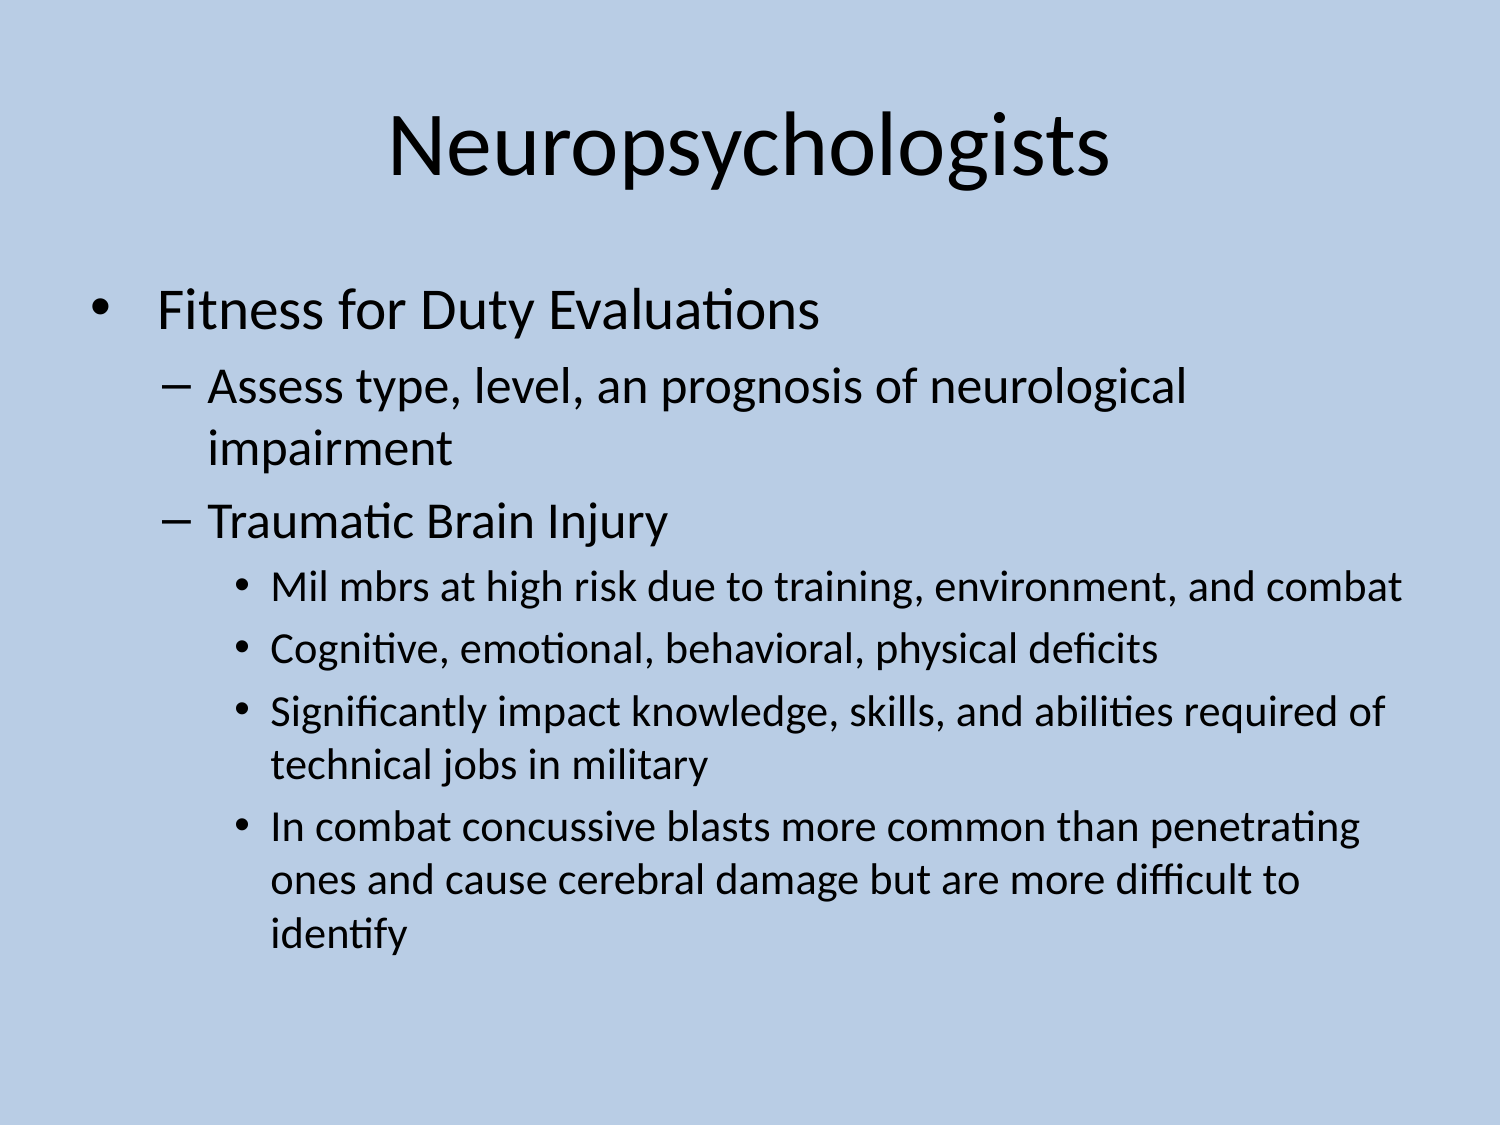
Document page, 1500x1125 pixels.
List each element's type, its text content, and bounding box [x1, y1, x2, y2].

list Fitness for Duty Evaluations Assess type, level, an prognosis of neurological impairment Traumatic Brain Injury Mil mbrs at high risk due to training, environment, and combat Cognitive, emotional, behavioral, physical deficits Significantly impact knowledge, skills, and abilities required of technical jobs in military In combat concussive blasts more common than penetrating ones and cause cerebral damage but are more difficult to identify [75, 262, 1425, 1005]
title Neuropsychologists [75, 45, 1425, 233]
